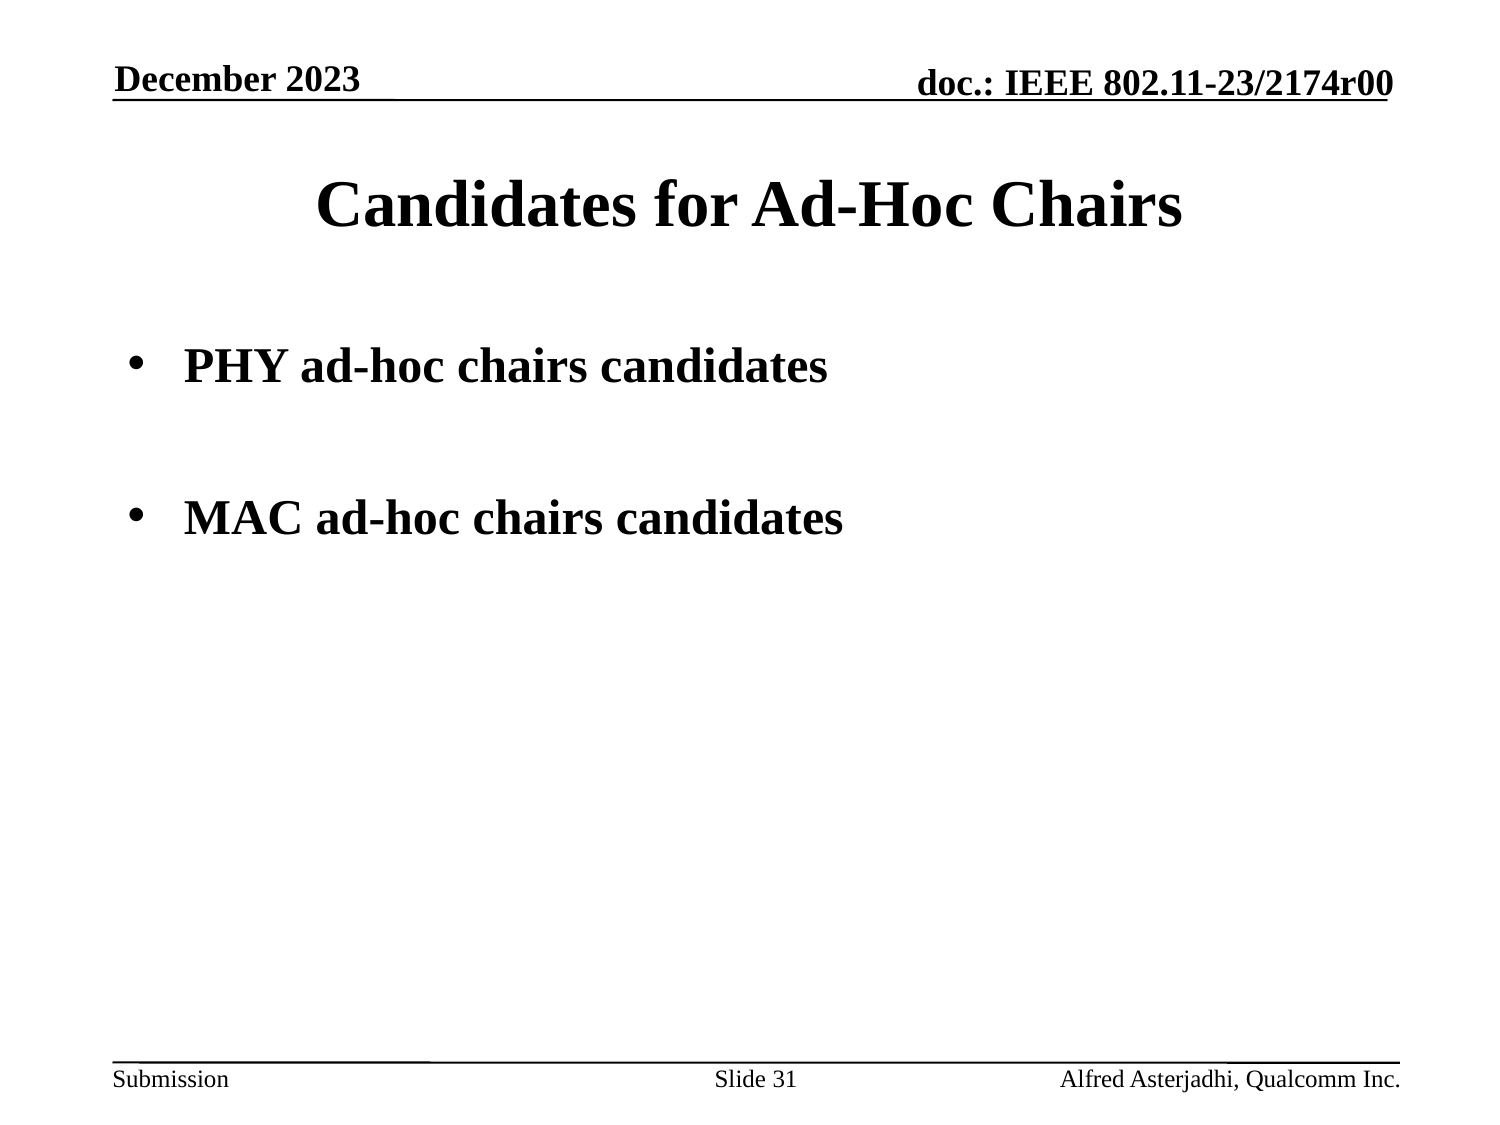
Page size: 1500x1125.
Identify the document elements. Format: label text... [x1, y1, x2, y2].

list PHY ad-hoc chairs candidates MAC ad-hoc chairs candidates [112, 324, 1388, 1000]
title Candidates for Ad-Hoc Chairs [112, 112, 1388, 288]
slide_number Slide 31 [712, 1061, 800, 1123]
footer Alfred Asterjadhi, Qualcomm Inc. [878, 1061, 1402, 1093]
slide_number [114, 54, 423, 100]
